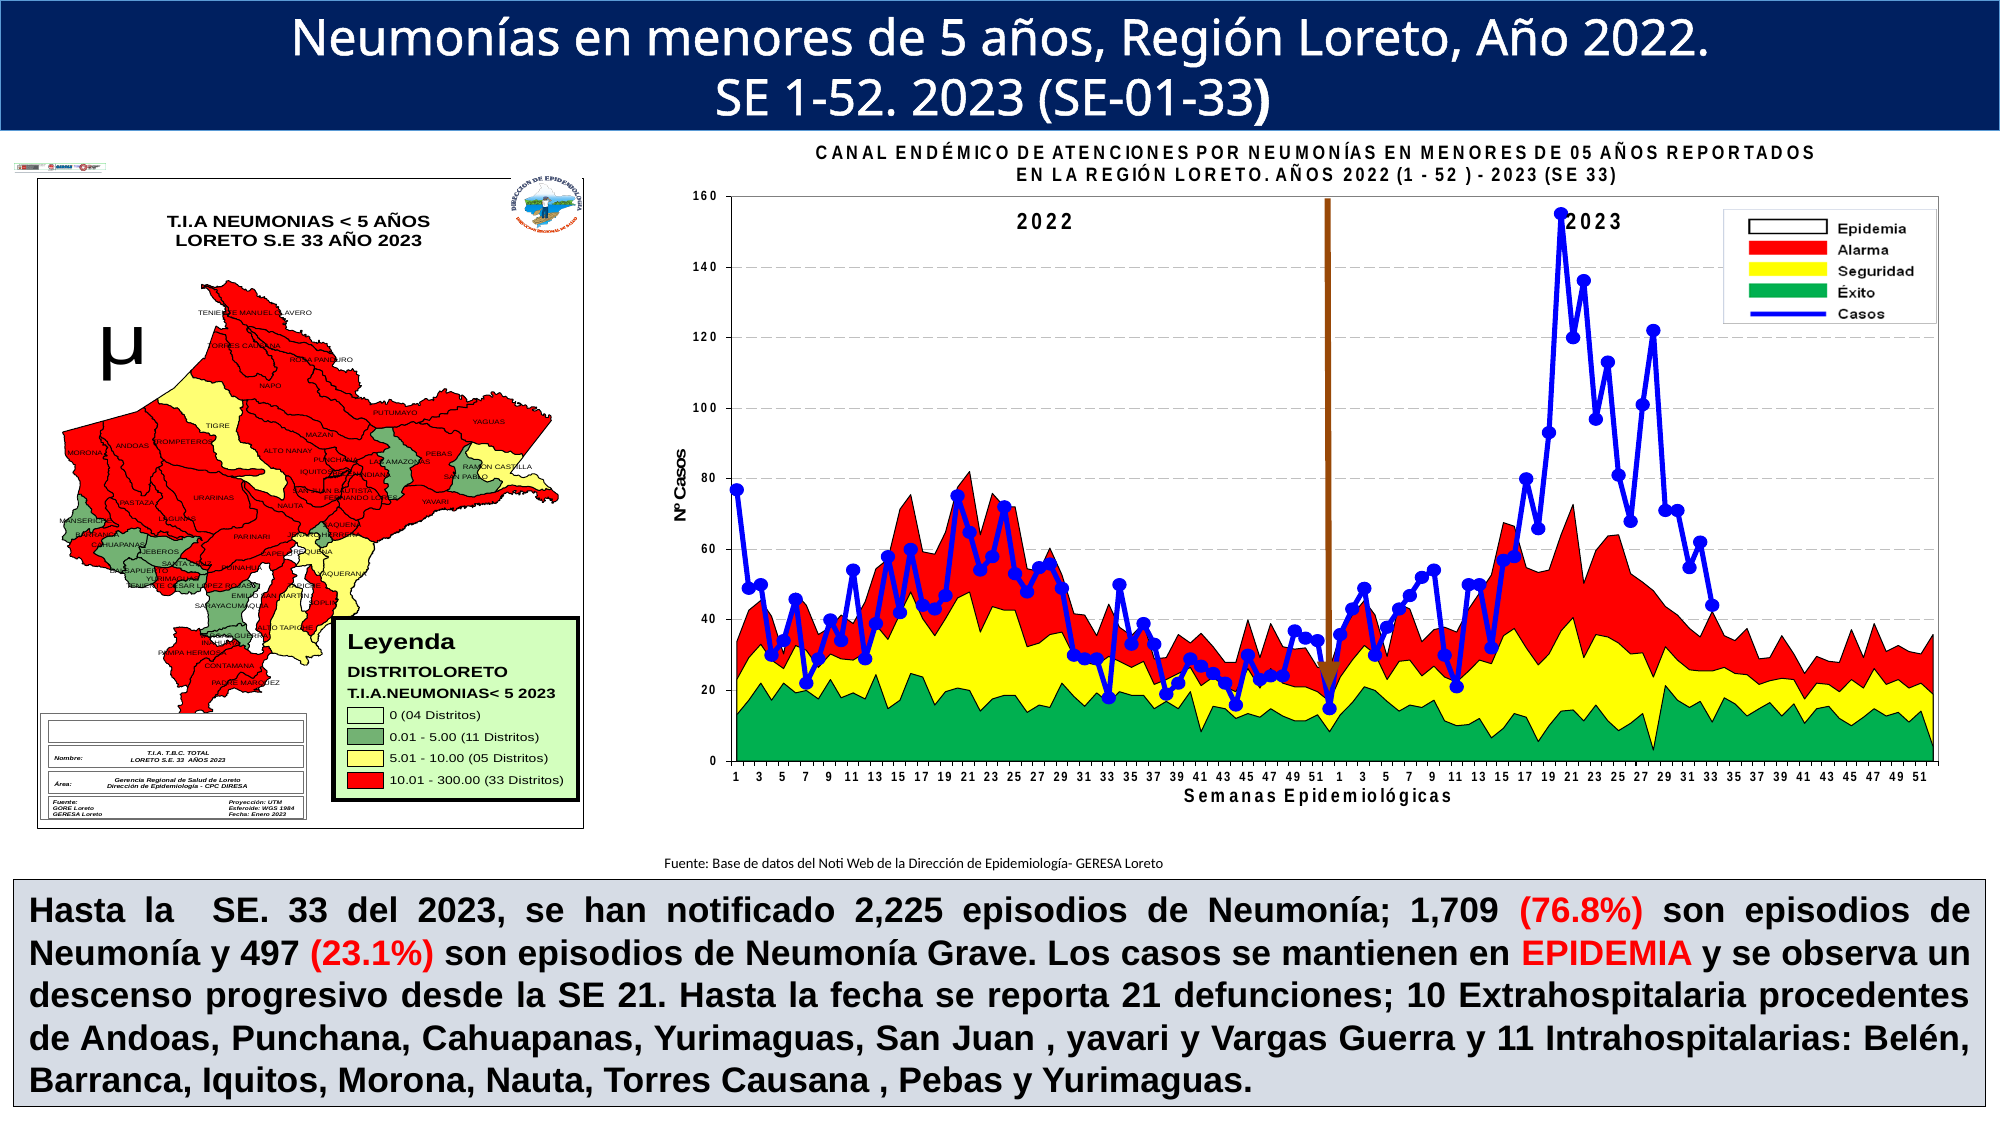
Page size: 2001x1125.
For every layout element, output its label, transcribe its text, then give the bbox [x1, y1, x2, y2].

picture [13, 163, 608, 847]
text_box Hasta la SE. 33 del 2023, se han notificado 2,225 episodios de Neumonía; 1,709 (76.8%) son episodios de Neumonía y 497 (23.1%) son episodios de Neumonía Grave. Los casos se mantienen en EPIDEMIA y se observa un descenso progresivo desde la SE 21. Hasta la fecha se reporta 21 defunciones; 10 Extrahospitalaria procedentes de Andoas, Punchana, Cahuapanas, Yurimaguas, San Juan , yavari y Vargas Guerra y 11 Intrahospitalarias: Belén, Barranca, Iquitos, Morona, Nauta, Torres Causana , Pebas y Yurimaguas. [13, 879, 1986, 1107]
picture [662, 130, 1956, 847]
text_box Fuente: Base de datos del Noti Web de la Dirección de Epidemiología- GERESA Loreto [649, 846, 1478, 879]
text_box Neumonías en menores de 5 años, Región Loreto, Año 2022. SE 1-52. 2023 (SE-01-33) [0, 0, 2000, 131]
